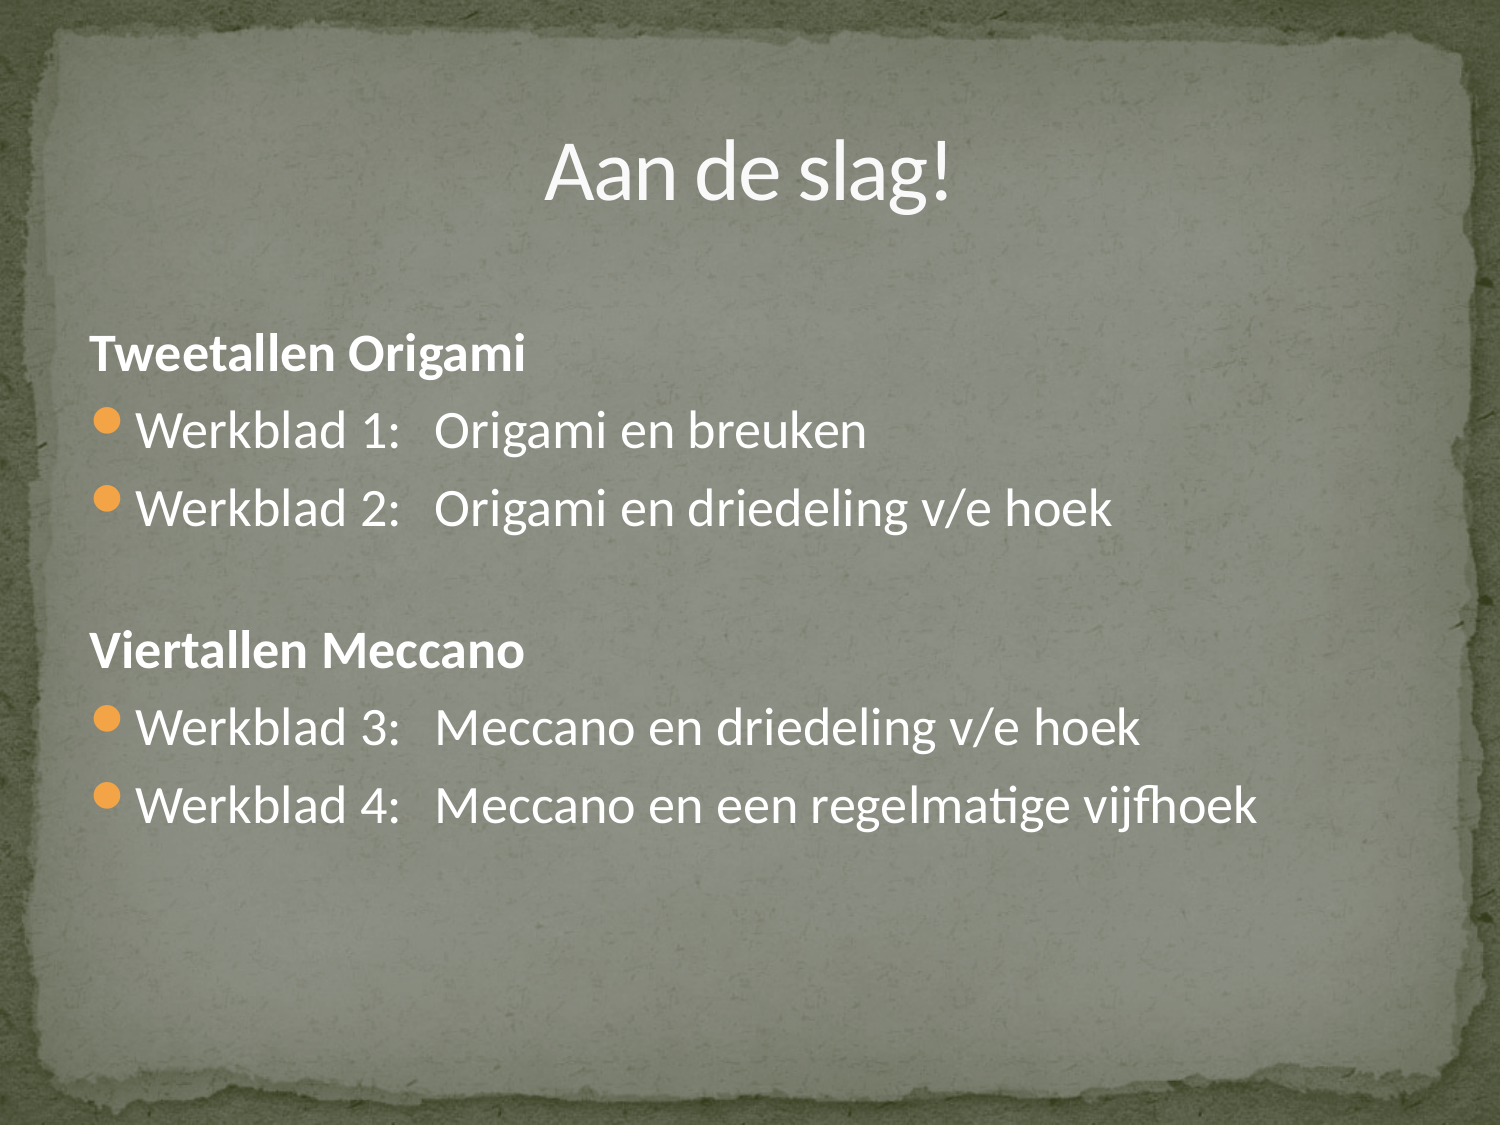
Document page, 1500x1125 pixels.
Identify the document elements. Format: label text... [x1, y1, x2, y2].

list Tweetallen Origami Werkblad 1: Origami en breuken Werkblad 2: Origami en driedeling v/e hoek Viertallen Meccano Werkblad 3: Meccano en driedeling v/e hoek Werkblad 4: Meccano en een regelmatige vijfhoek [75, 309, 1425, 962]
title Aan de slag! [74, 24, 1425, 225]
